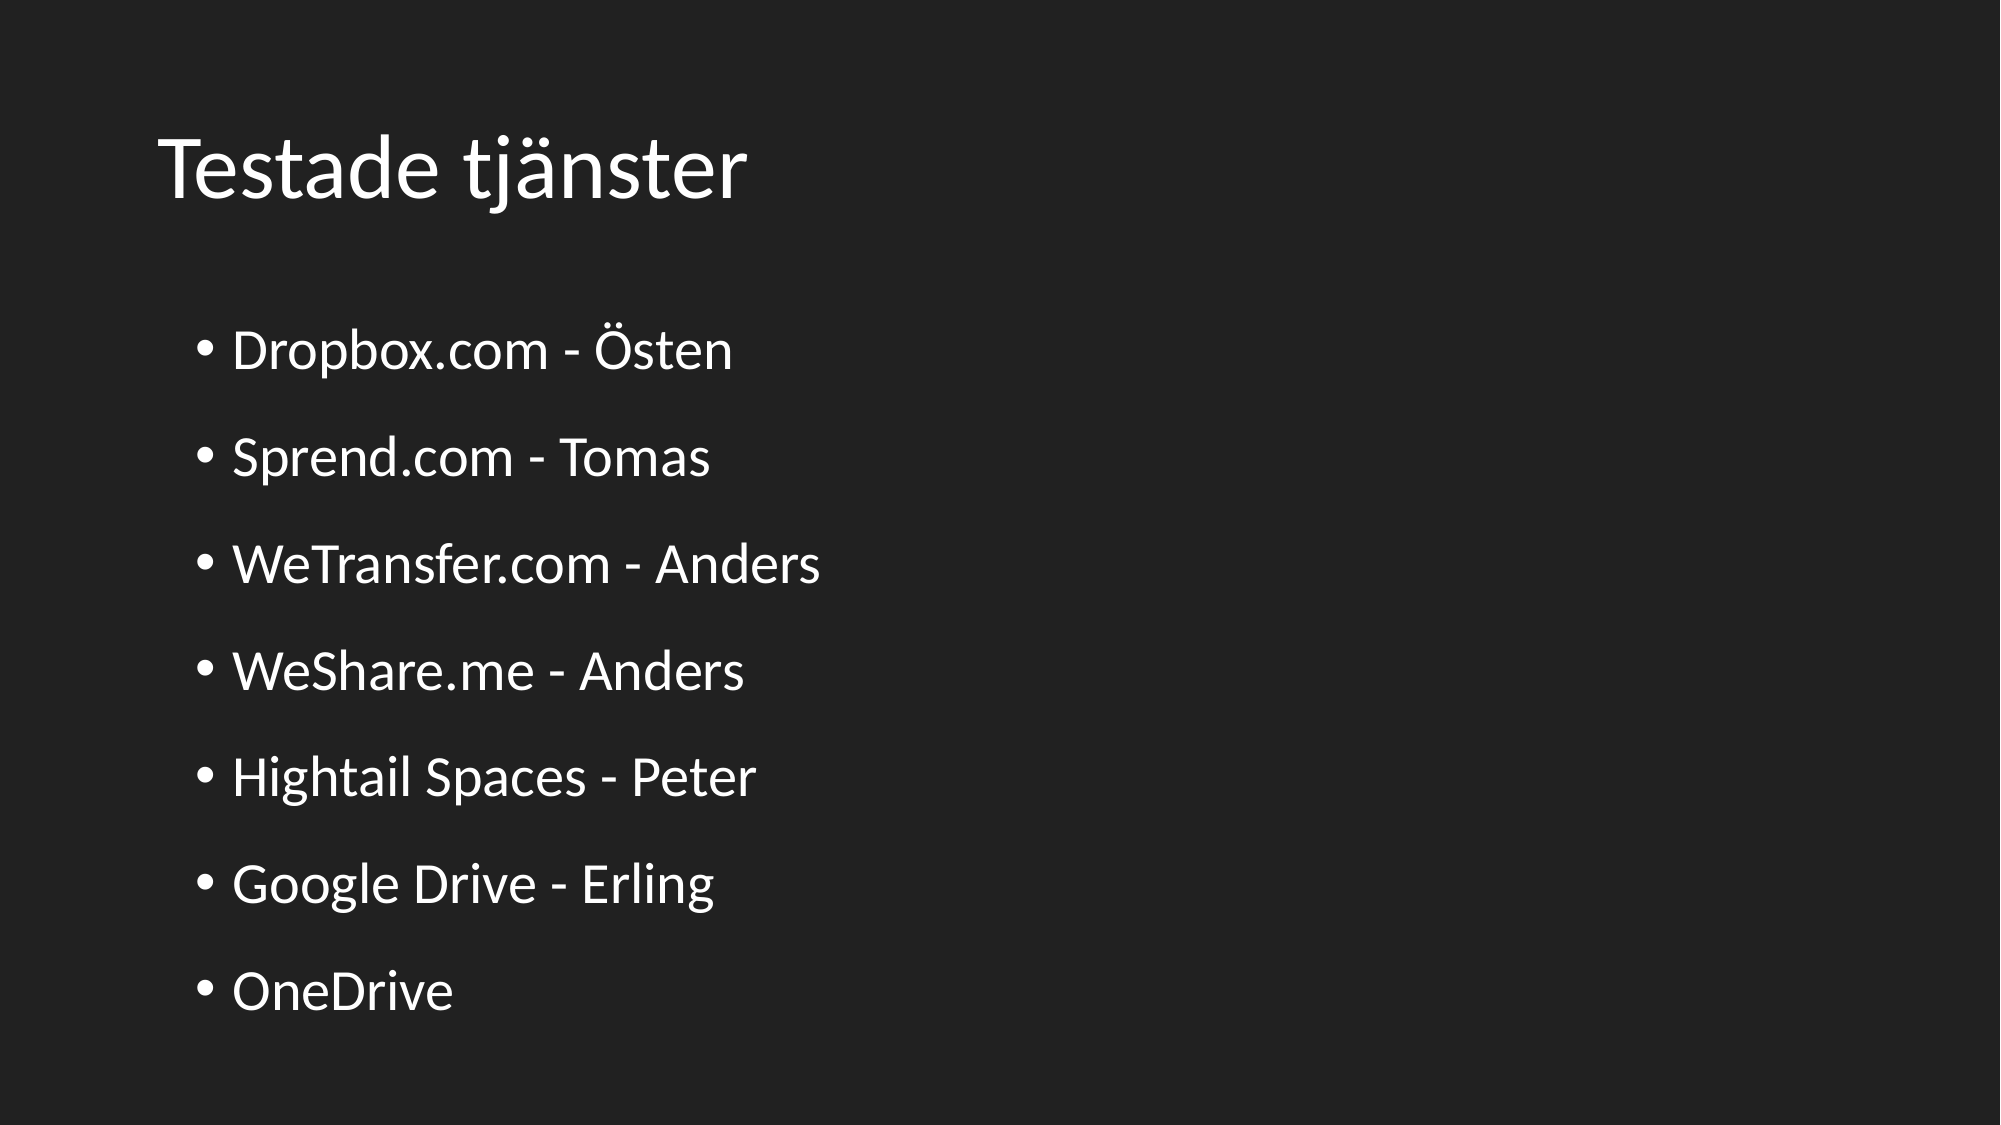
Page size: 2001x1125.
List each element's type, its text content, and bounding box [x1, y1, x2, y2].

title Testade tjänster [137, 59, 1863, 278]
list Dropbox.com - Östen Sprend.com - Tomas WeTransfer.com - Anders WeShare.me - Anders Hightail Spaces - Peter Google Drive - Erling OneDrive [137, 299, 1863, 1014]
